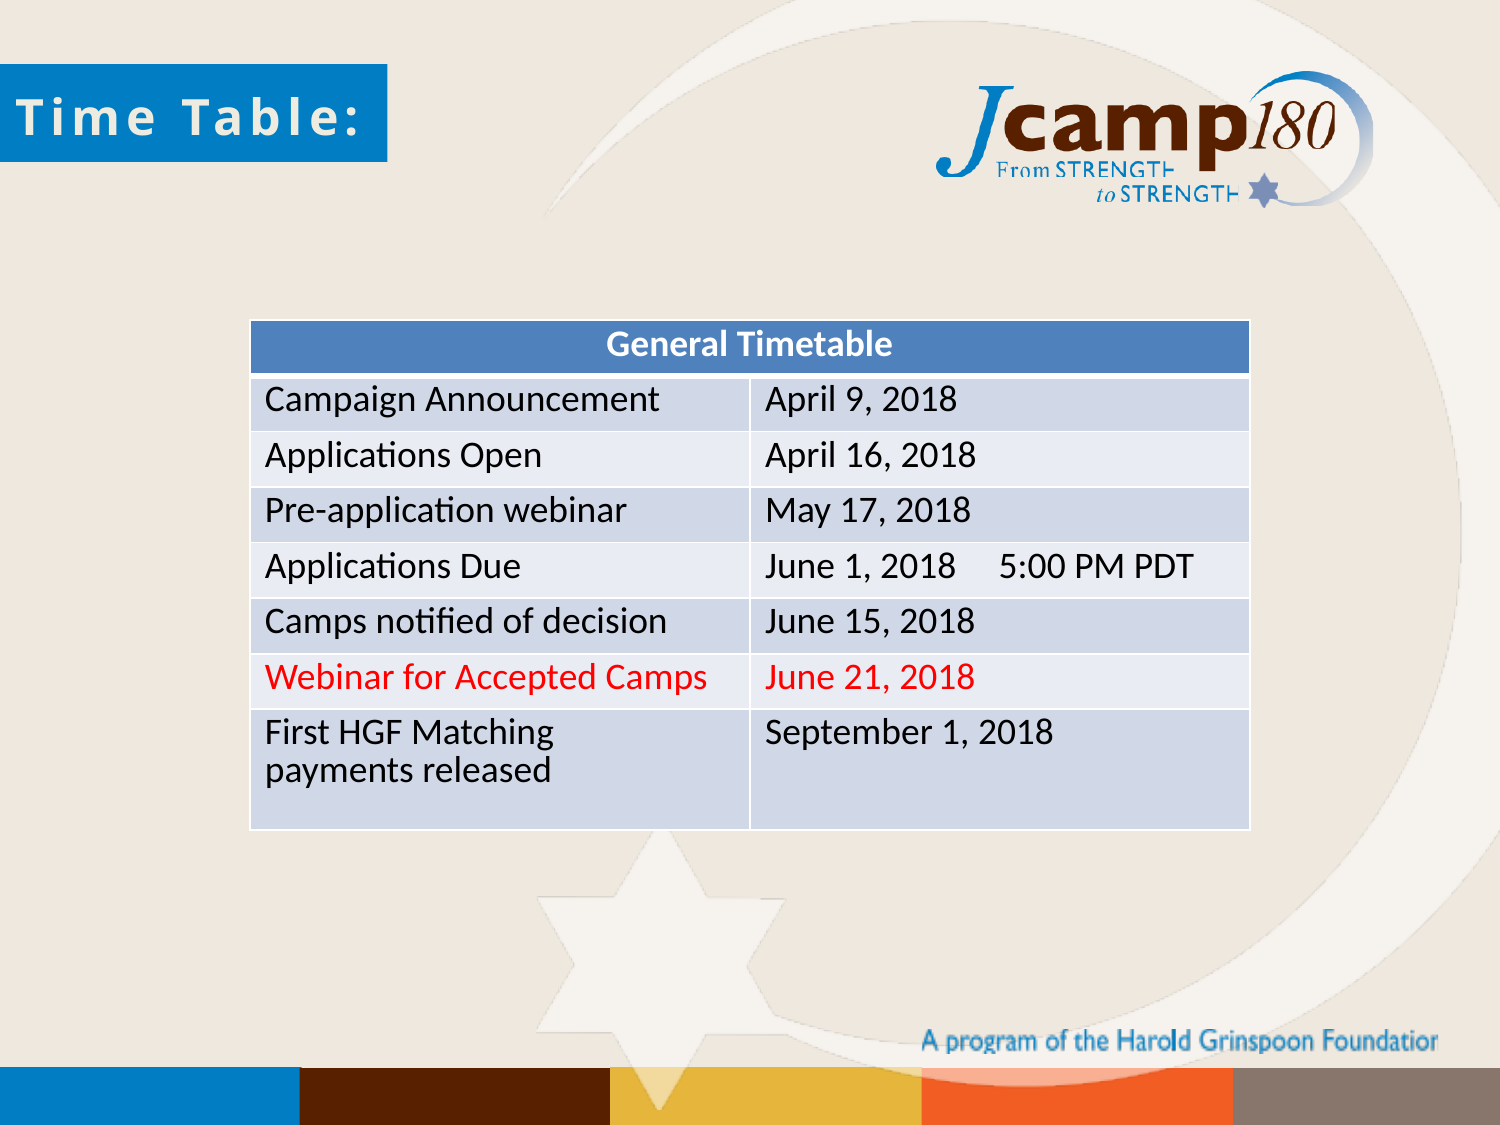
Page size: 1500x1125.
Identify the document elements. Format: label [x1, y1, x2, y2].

text_box [935, 71, 1374, 208]
picture [0, 0, 1500, 1125]
